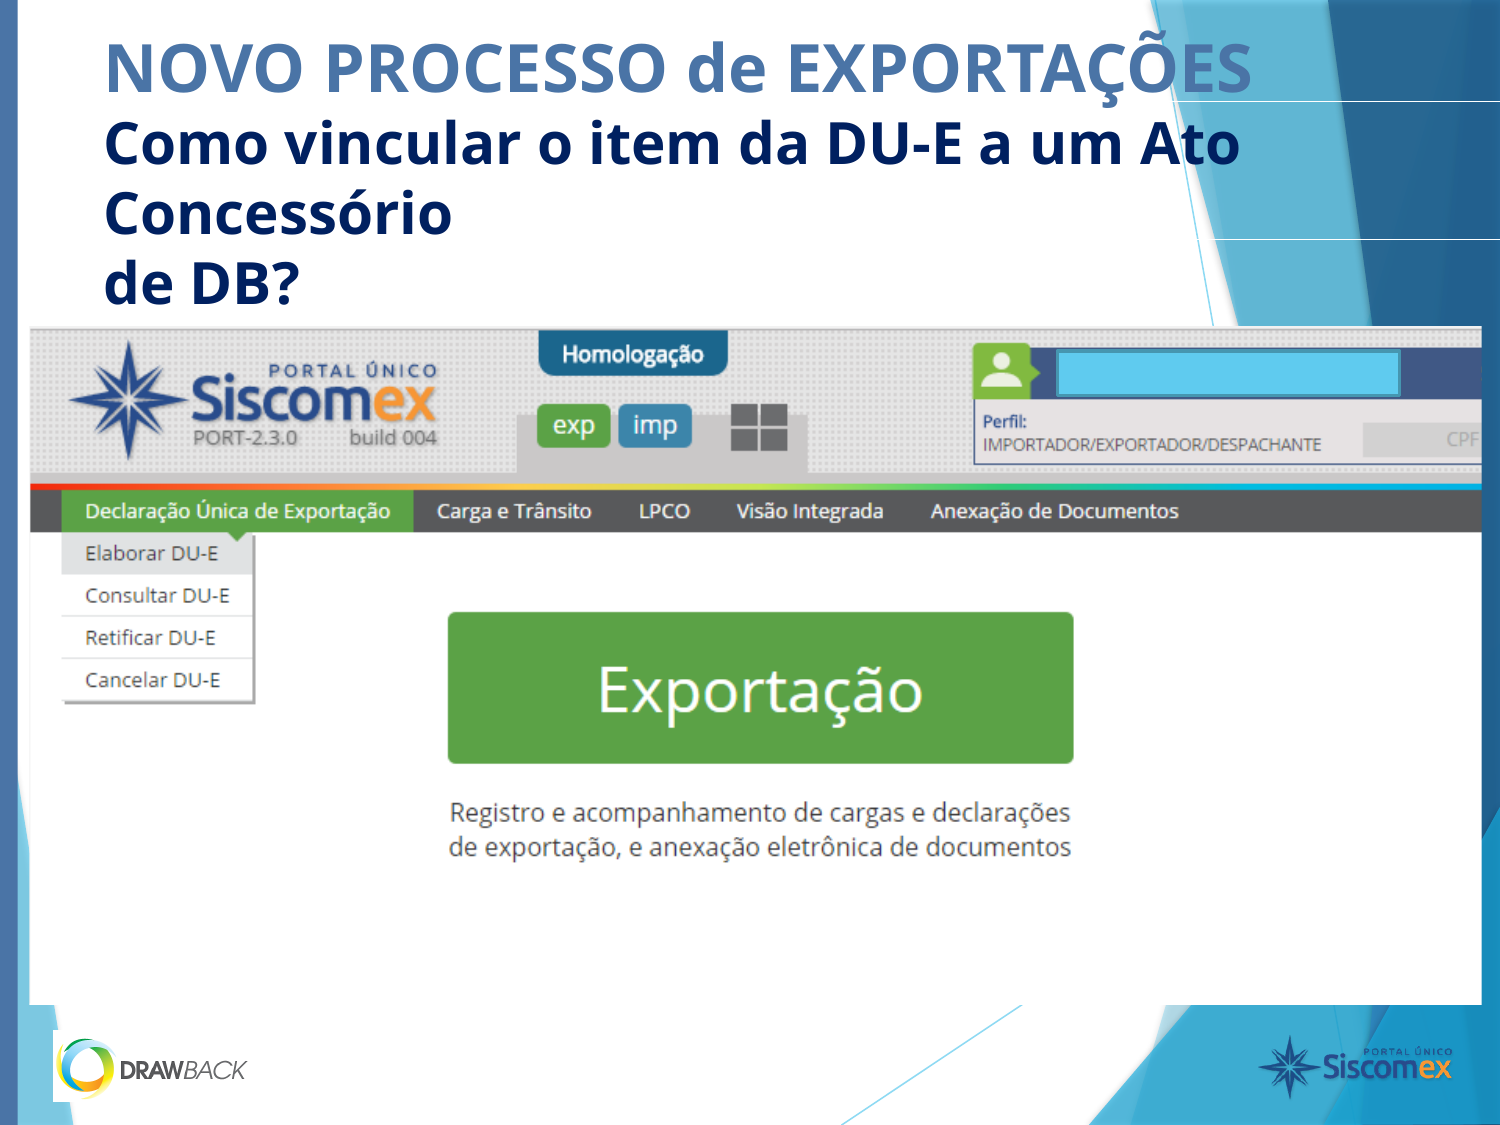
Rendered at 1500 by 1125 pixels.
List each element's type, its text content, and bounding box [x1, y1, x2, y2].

picture [1257, 1034, 1454, 1102]
picture [52, 1029, 253, 1102]
picture [28, 325, 1483, 1005]
text_box NOVO PROCESSO de EXPORTAÇÕES Como vincular o item da DU-E a um Ato Concessório de DB? [88, 101, 1500, 240]
